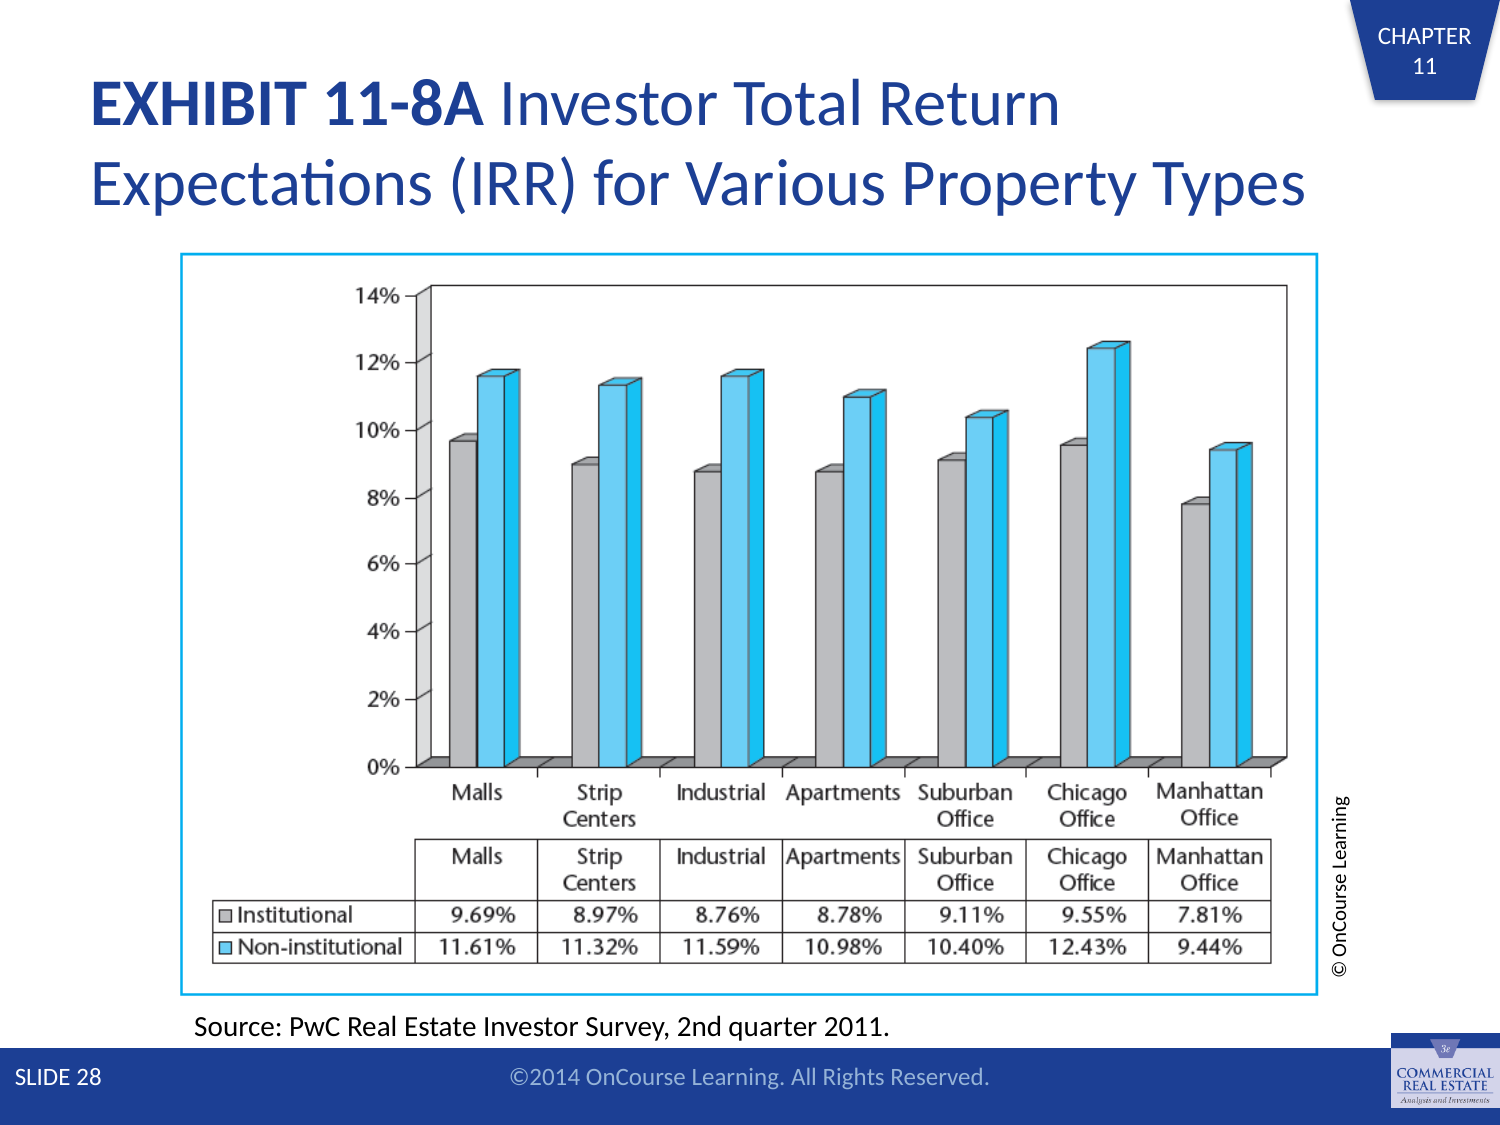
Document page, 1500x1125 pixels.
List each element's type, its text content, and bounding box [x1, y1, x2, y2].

picture [1391, 1033, 1500, 1108]
title EXHIBIT 11-8A Investor Total Return Expectations (IRR) for Various Property Types [75, 45, 1375, 233]
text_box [179, 249, 1359, 1051]
slide_number SLIDE 28 [0, 1052, 350, 1113]
